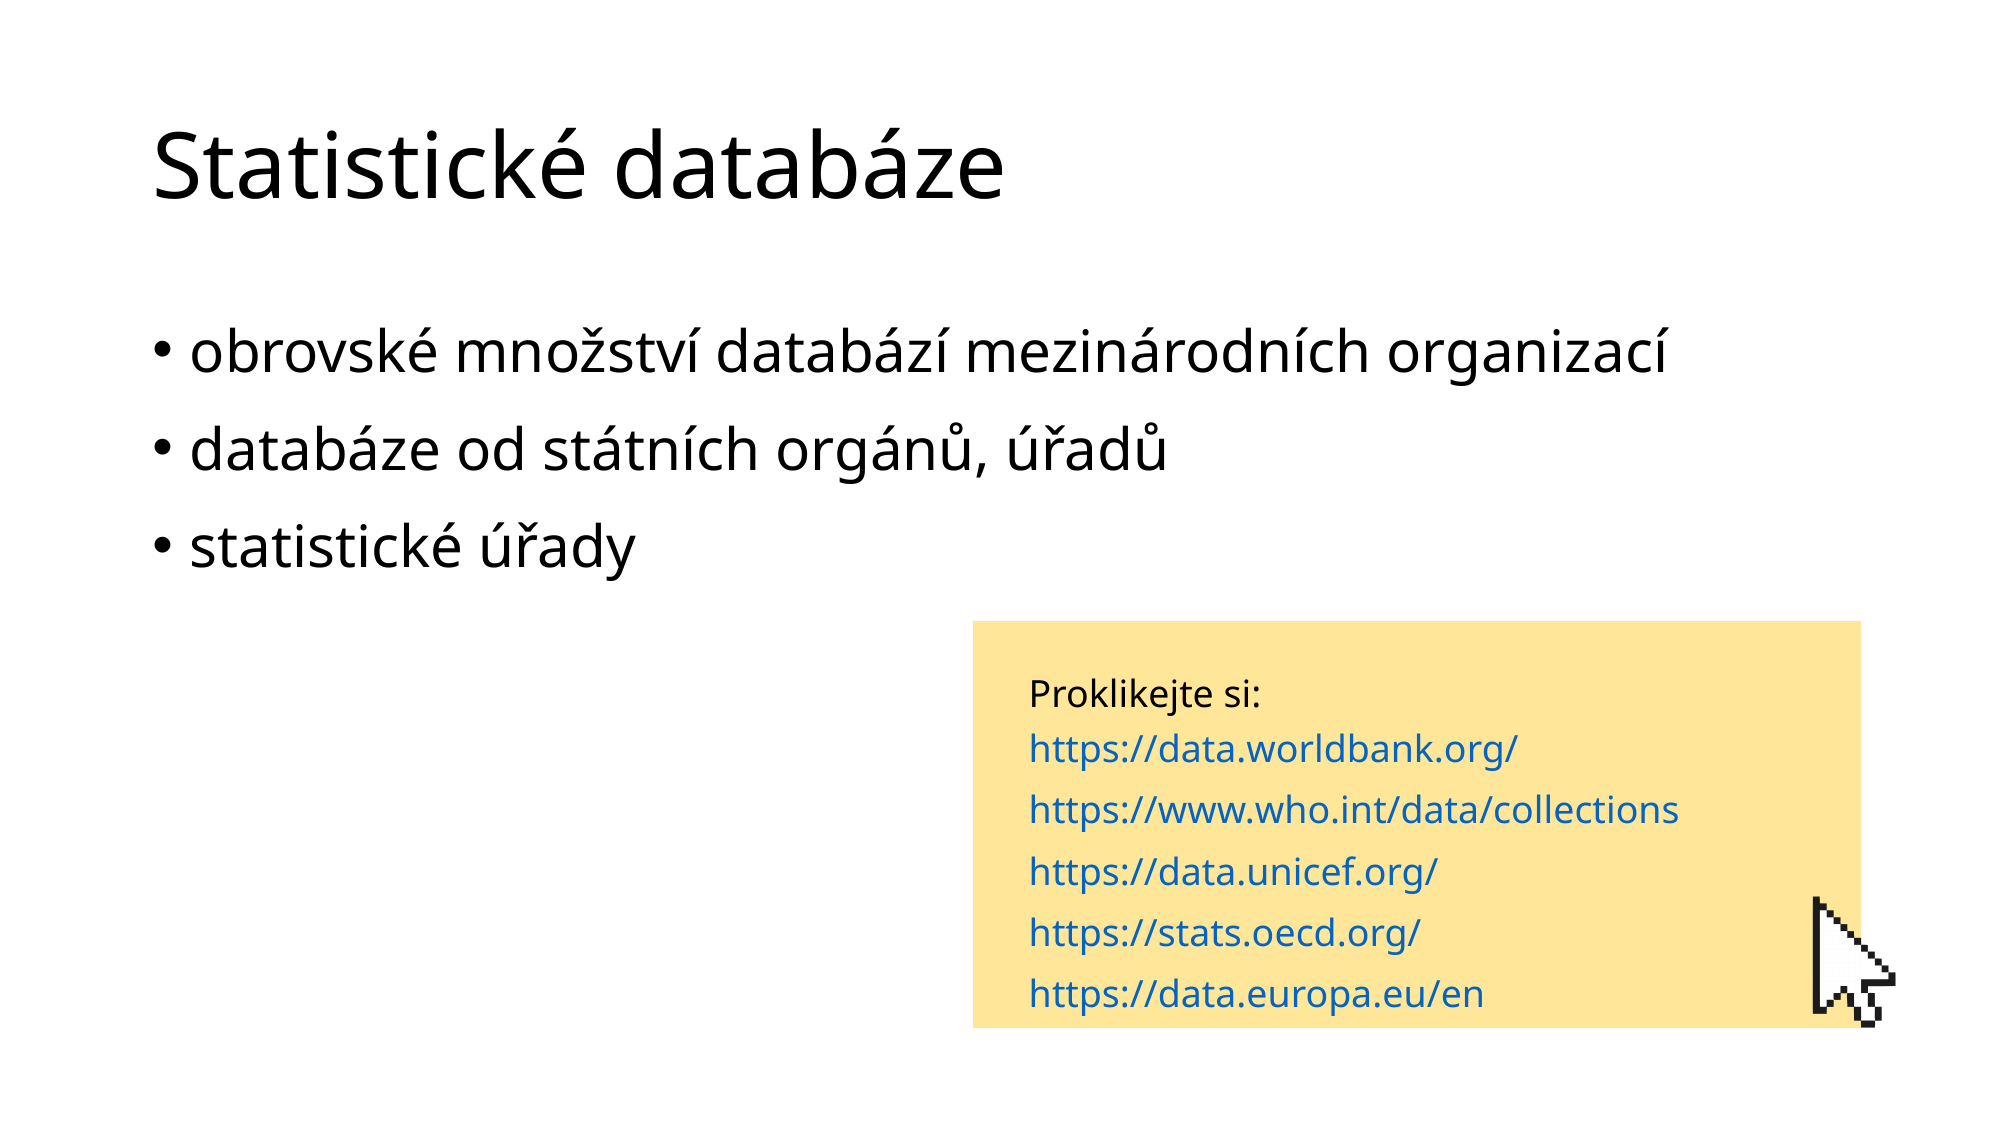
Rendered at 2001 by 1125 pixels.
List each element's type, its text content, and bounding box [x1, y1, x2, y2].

text_box Proklikejte si: https://data.worldbank.org/ https://www.who.int/data/collections https://data.unicef.org/ https://stats.oecd.org/ https://data.europa.eu/en [1014, 653, 1821, 1083]
picture [1800, 886, 1905, 1036]
title Statistické databáze [137, 59, 1863, 278]
text_box [971, 619, 1863, 1030]
list obrovské množství databází mezinárodních organizací databáze od státních orgánů, úřadů statistické úřady [137, 299, 1863, 709]
